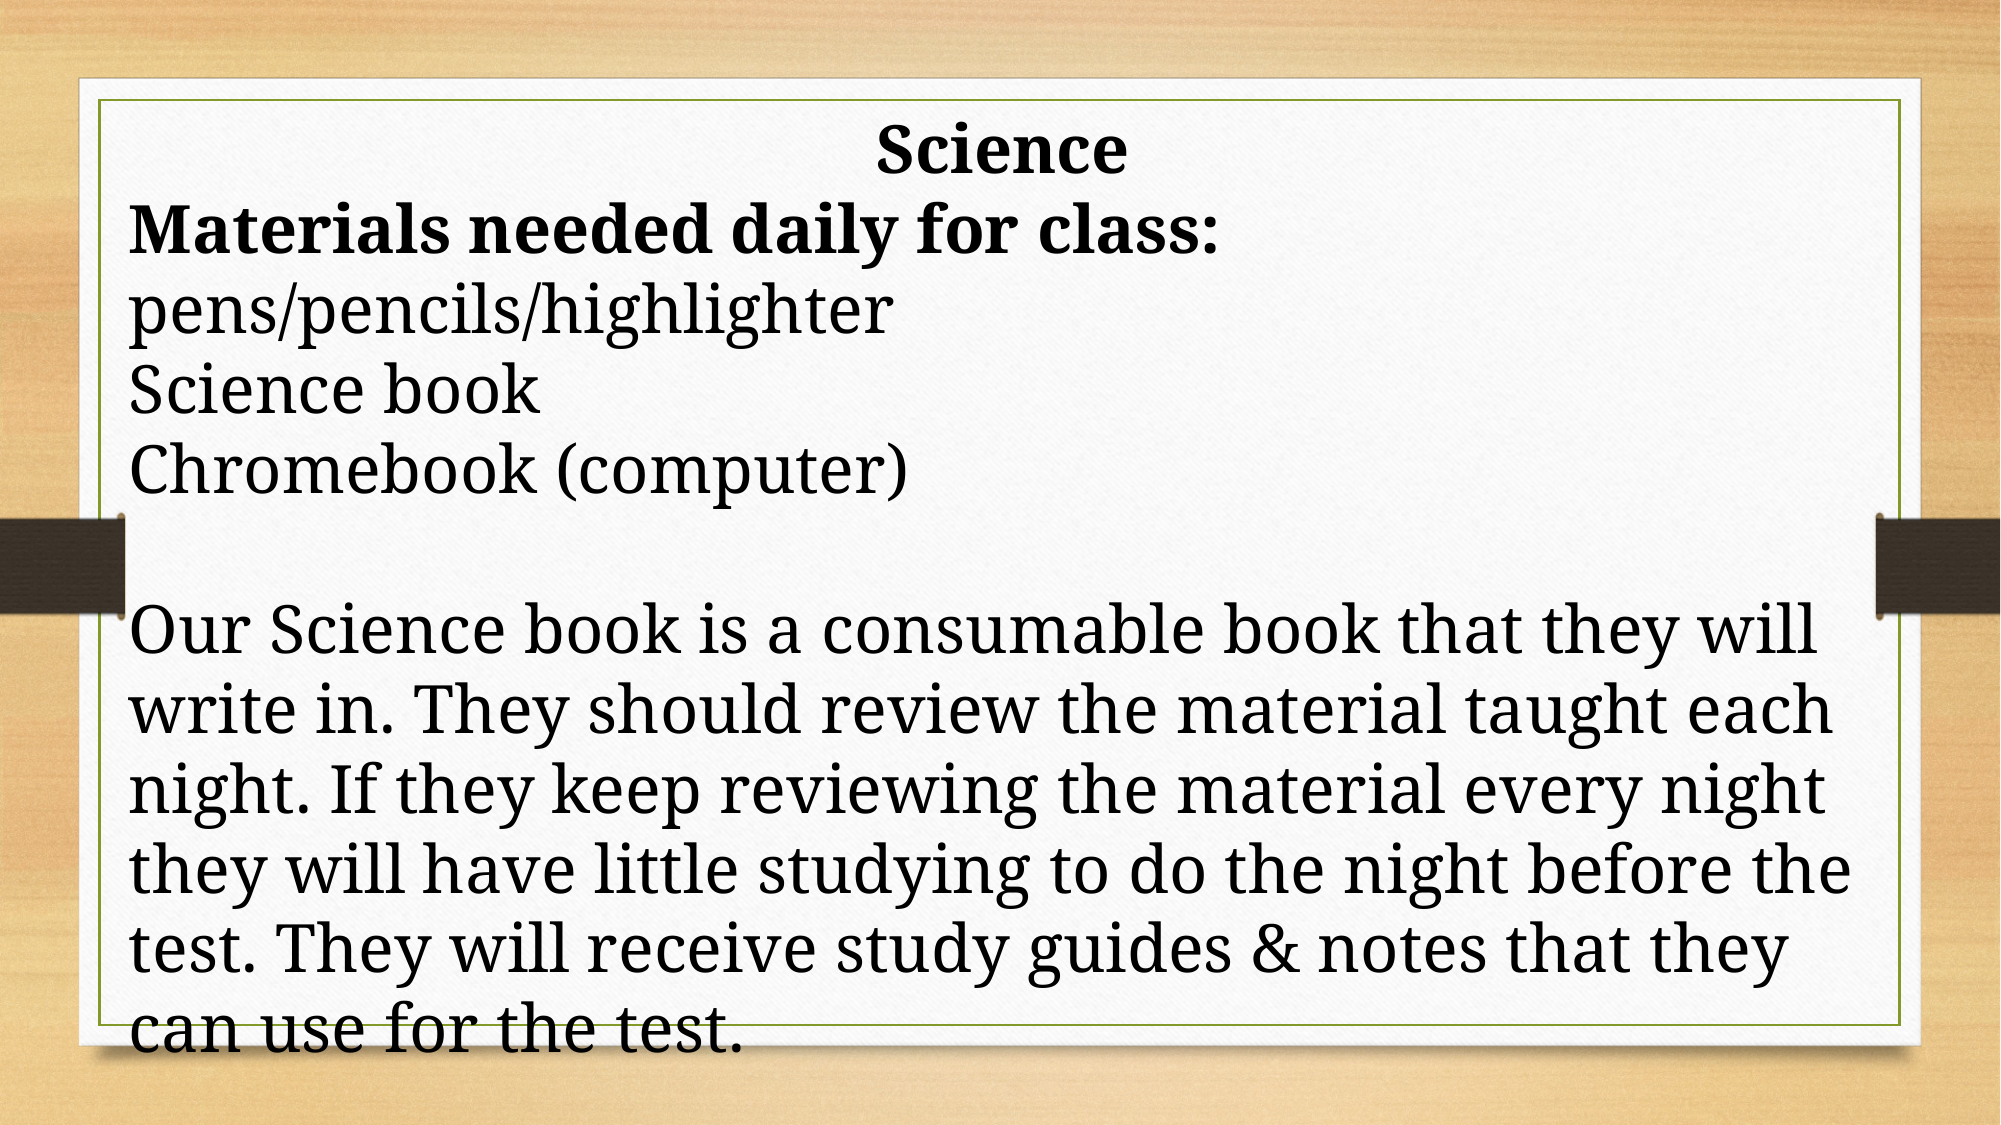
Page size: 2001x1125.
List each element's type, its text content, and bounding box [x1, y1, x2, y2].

picture [0, 0, 2001, 1125]
text_box Science Materials needed daily for class: pens/pencils/highlighter Science book Chromebook (computer) Our Science book is a consumable book that they will write in. They should review the material taught each night. If they keep reviewing the material every night they will have little studying to do the night before the test. They will receive study guides & notes that they can use for the test. [114, 99, 1893, 1074]
